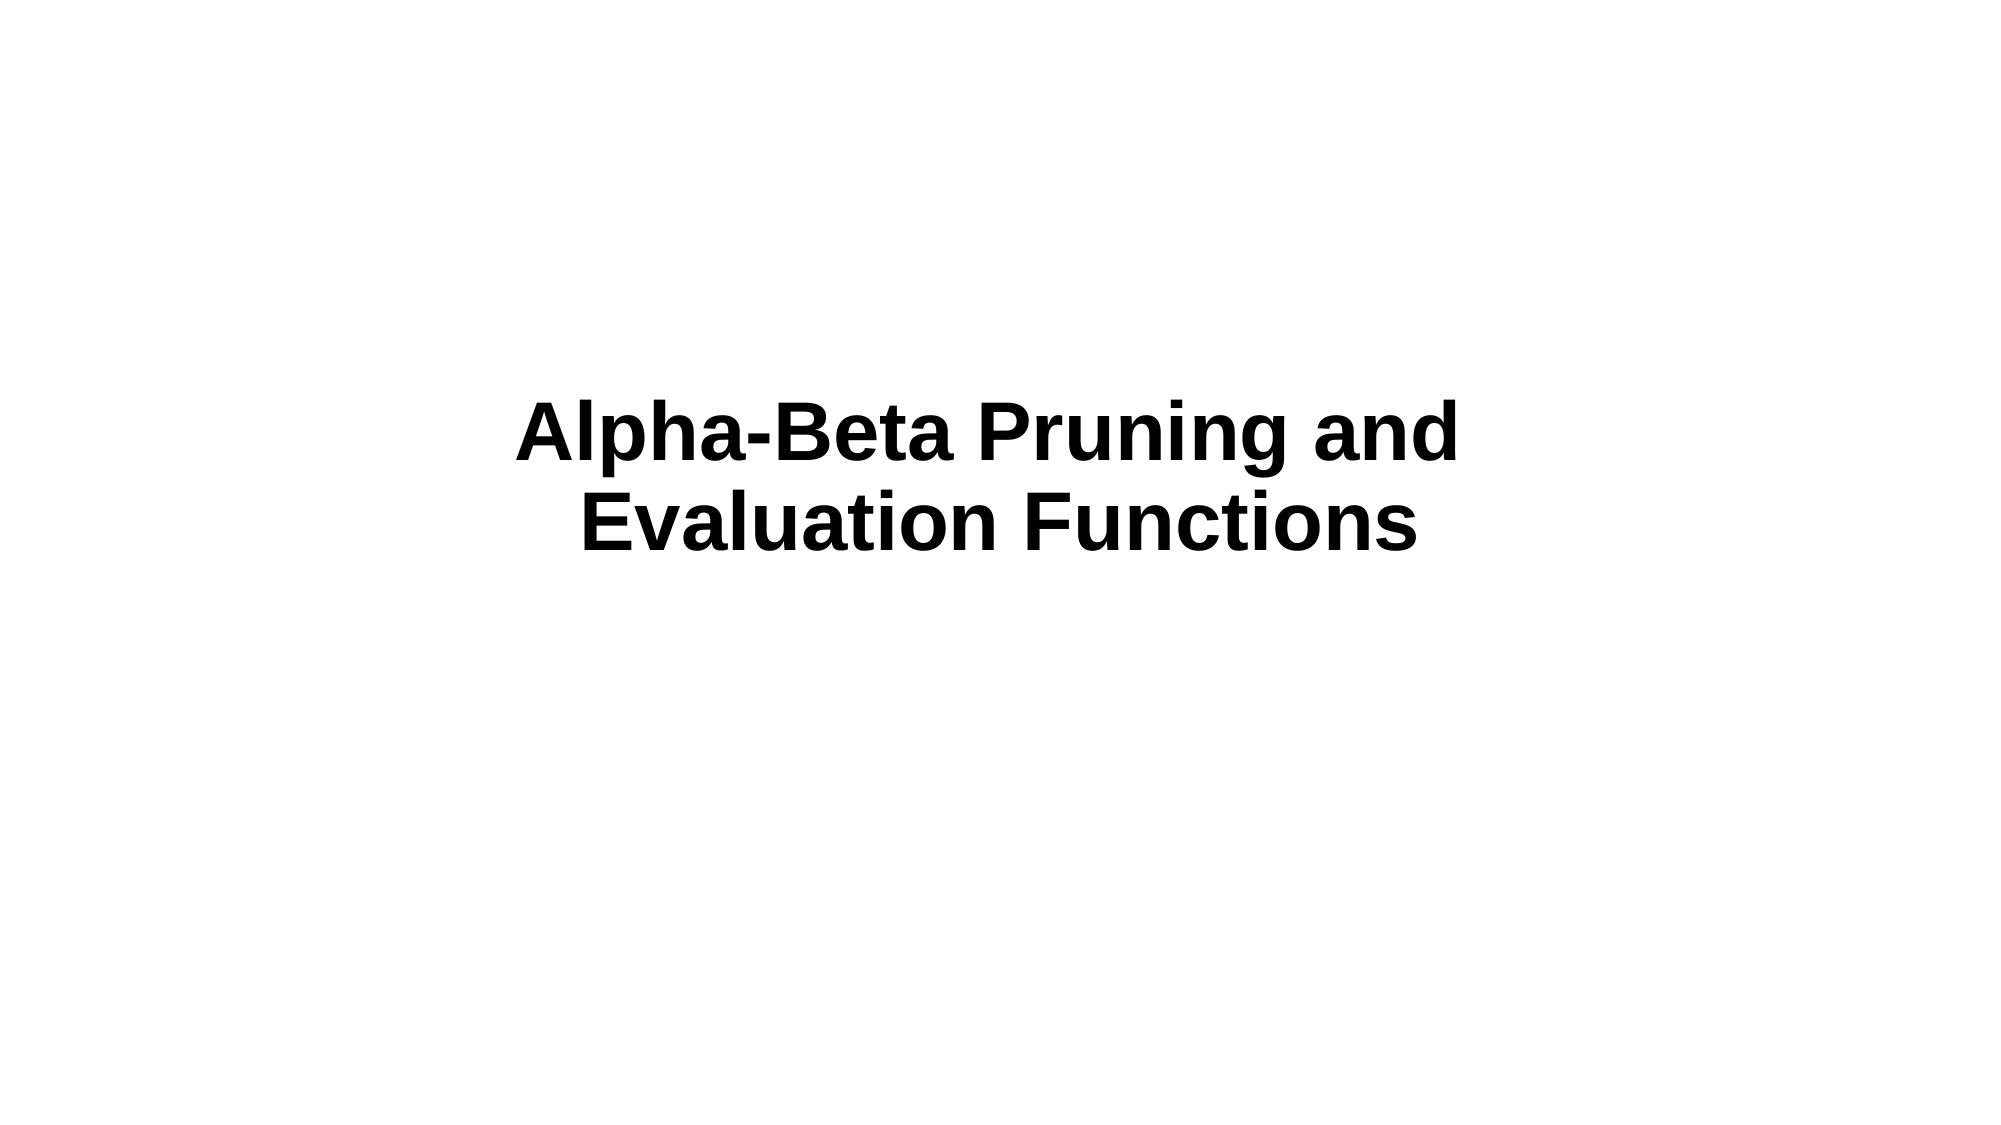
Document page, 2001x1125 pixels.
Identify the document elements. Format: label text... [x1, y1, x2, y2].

title Alpha-Beta Pruning and Evaluation Functions [249, 184, 1750, 576]
